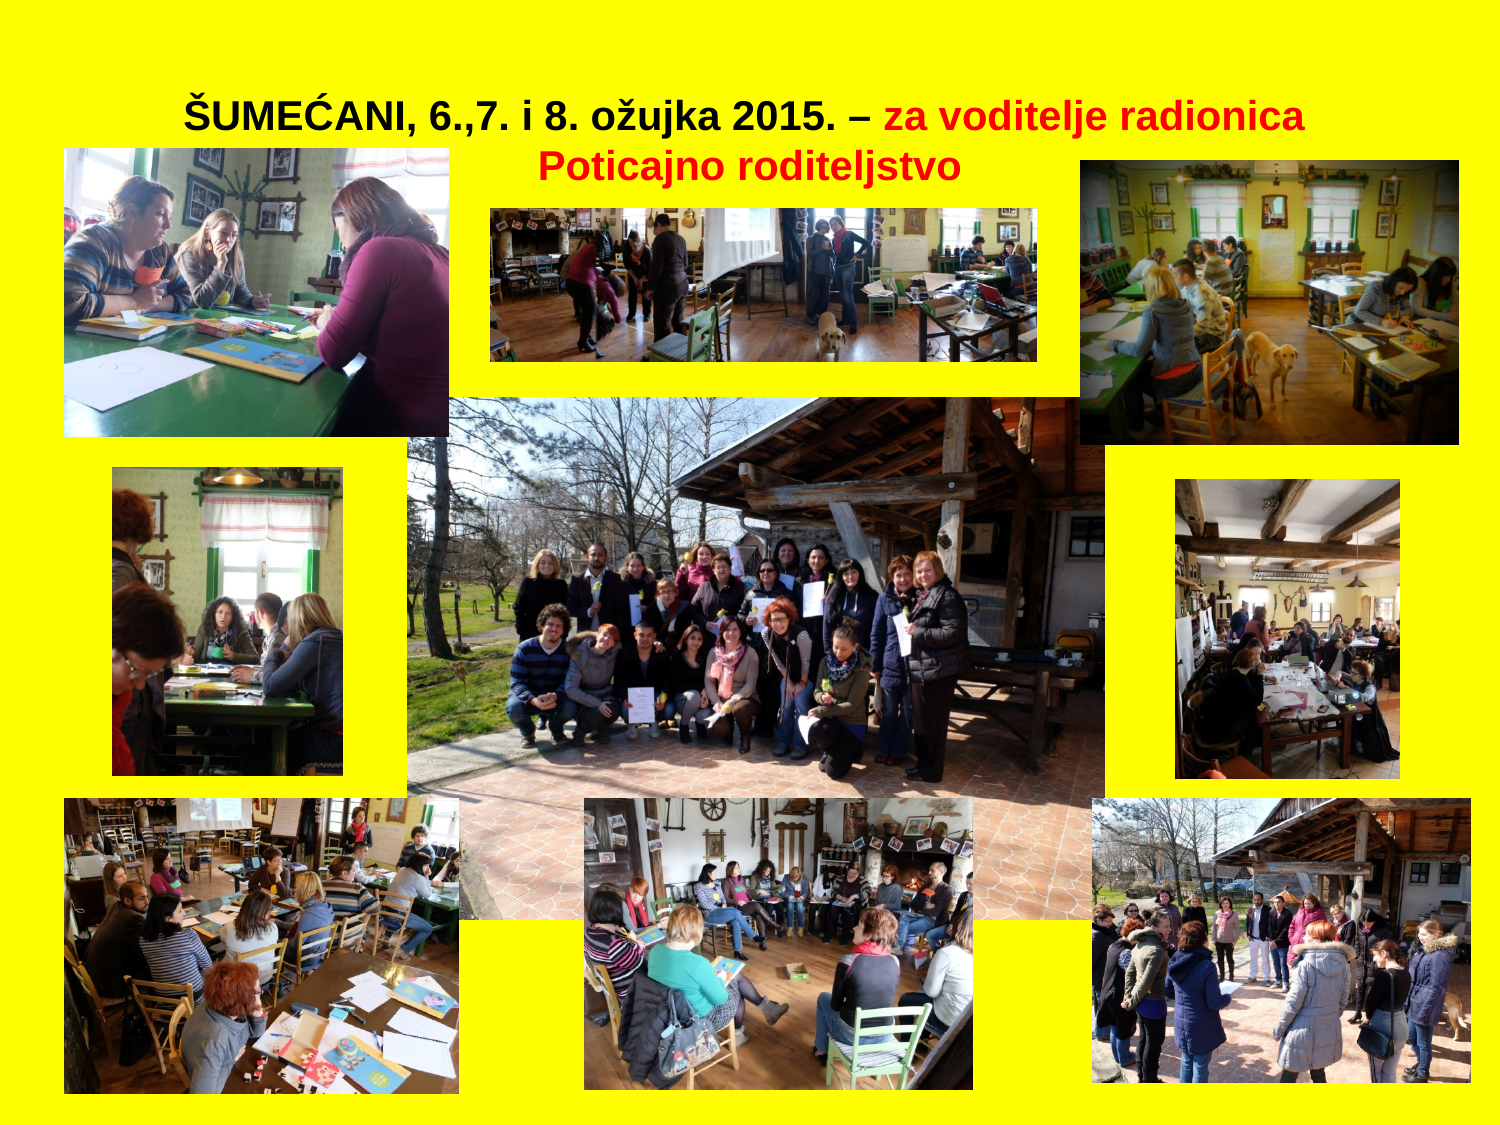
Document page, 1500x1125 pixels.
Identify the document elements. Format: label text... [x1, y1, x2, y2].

picture [489, 207, 1037, 362]
picture [111, 467, 343, 776]
picture [64, 148, 1471, 1095]
picture [1174, 479, 1400, 780]
title ŠUMEĆANI, 6.,7. i 8. ožujka 2015. – za voditelje radionica Poticajno roditeljstvo [75, 45, 1425, 233]
